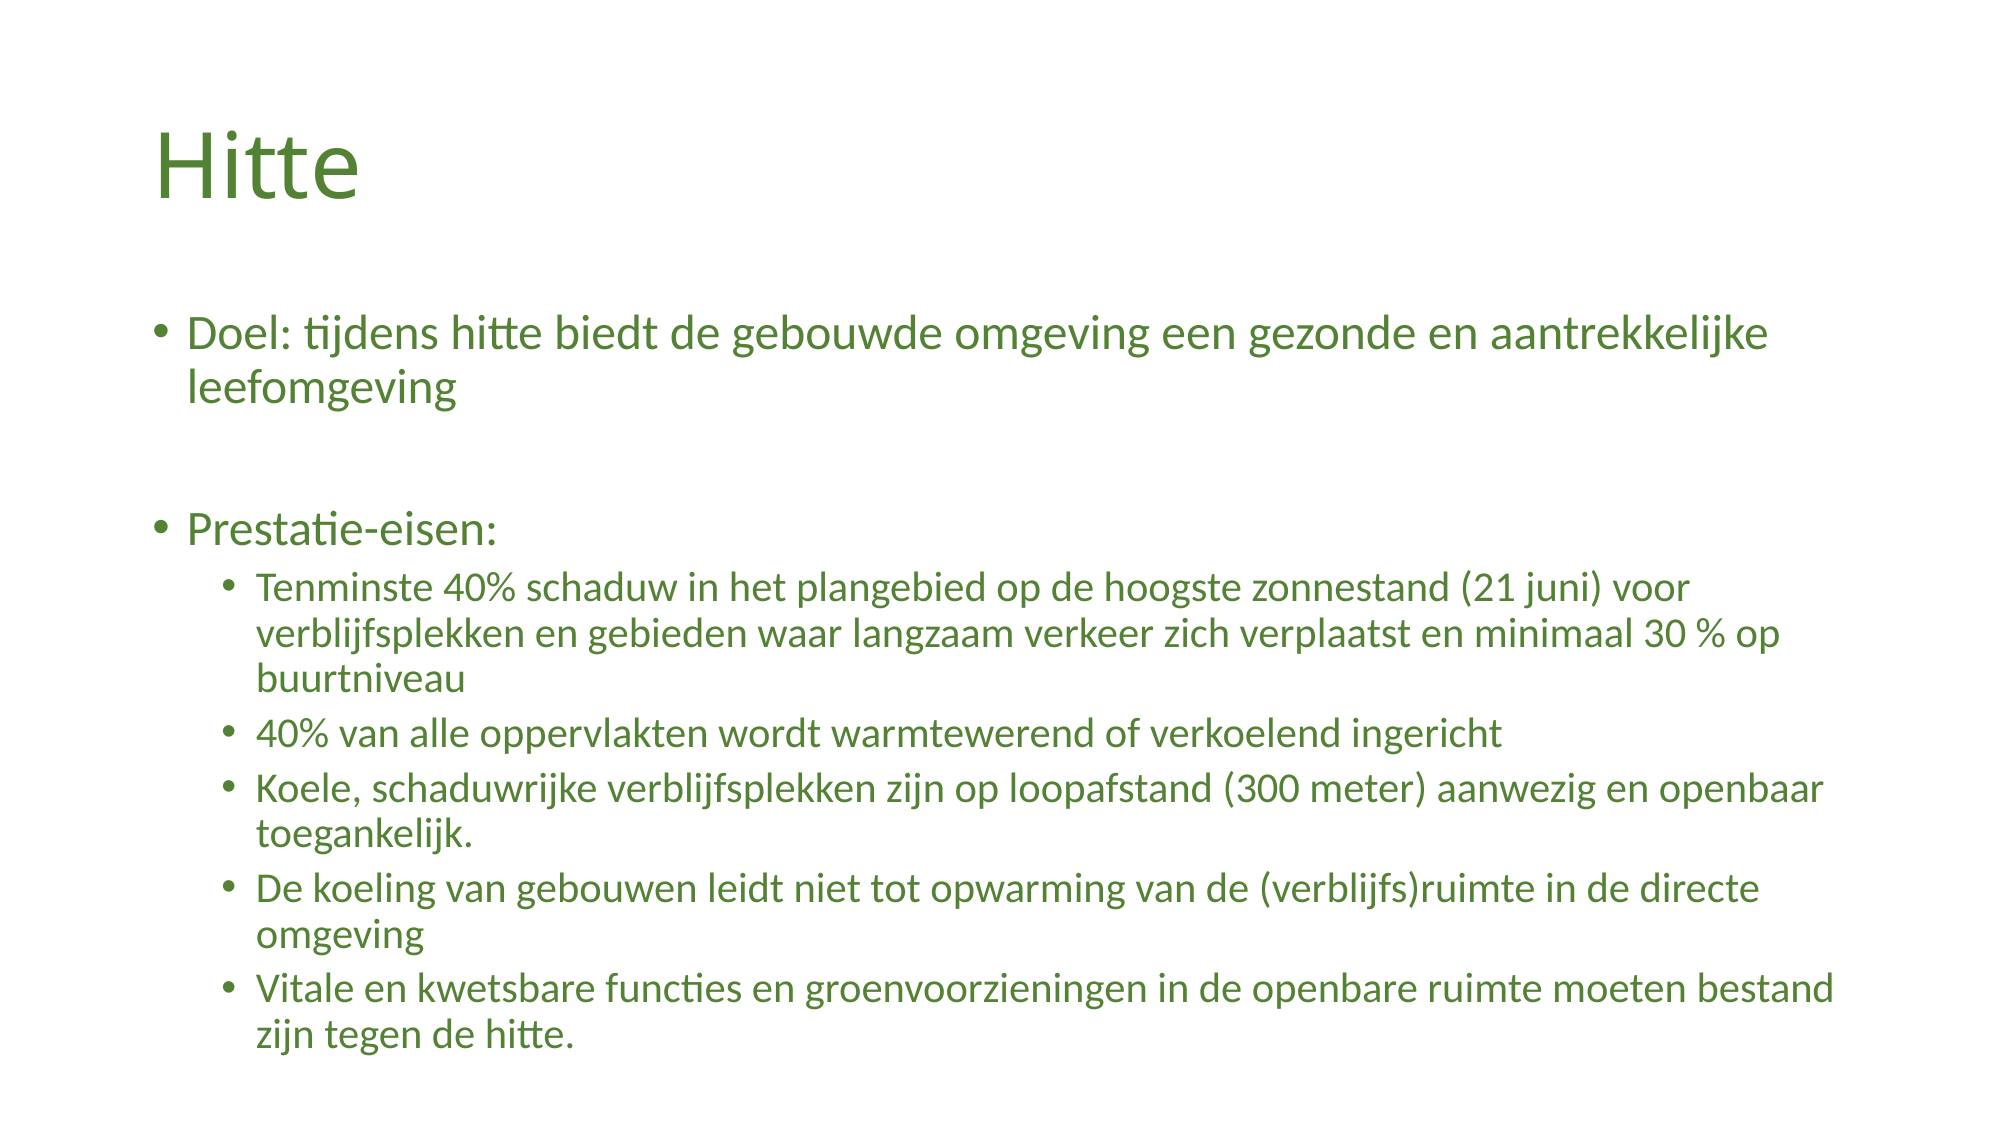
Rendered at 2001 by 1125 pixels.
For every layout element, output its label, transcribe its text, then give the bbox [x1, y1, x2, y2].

title Hitte [137, 59, 1863, 278]
list Doel: tijdens hitte biedt de gebouwde omgeving een gezonde en aantrekkelijke leefomgeving Prestatie-eisen: Tenminste 40% schaduw in het plangebied op de hoogste zonnestand (21 juni) voor verblijfsplekken en gebieden waar langzaam verkeer zich verplaatst en minimaal 30 % op buurtniveau 40% van alle oppervlakten wordt warmtewerend of verkoelend ingericht Koele, schaduwrijke verblijfsplekken zijn op loopafstand (300 meter) aanwezig en openbaar toegankelijk. De koeling van gebouwen leidt niet tot opwarming van de (verblijfs)ruimte in de directe omgeving Vitale en kwetsbare functies en groenvoorzieningen in de openbare ruimte moeten bestand zijn tegen de hitte. [137, 299, 1863, 1066]
